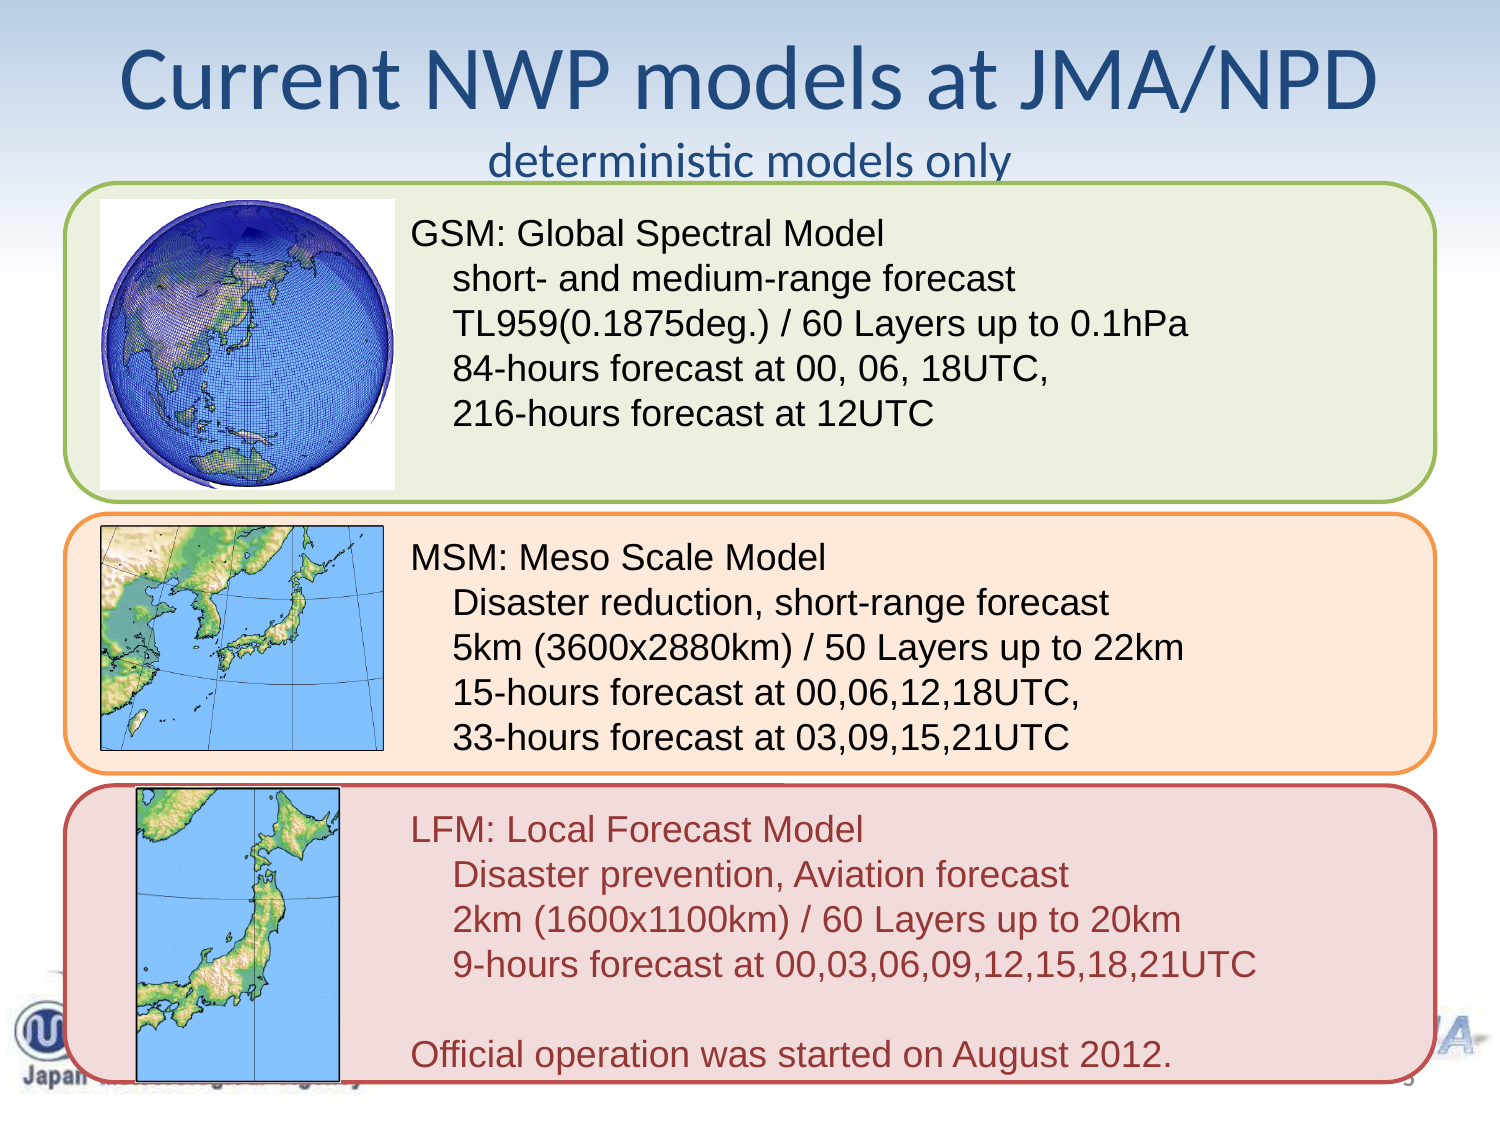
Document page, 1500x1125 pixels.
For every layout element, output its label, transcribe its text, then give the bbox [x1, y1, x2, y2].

text_box [62, 511, 1438, 776]
text_box [62, 180, 1438, 505]
picture [7, 969, 1116, 1101]
text_box LFM: Local Forecast Model Disaster prevention, Aviation forecast 2km (1600x1100km) / 60 Layers up to 20km 9-hours forecast at 00,03,06,09,12,15,18,21UTC Official operation was started on August 2012. [395, 797, 1400, 1082]
slide_number 5 [1116, 1060, 1431, 1107]
title Current NWP models at JMA/NPD deterministic models only [74, 8, 1426, 197]
picture [1431, 969, 1500, 1101]
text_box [100, 199, 396, 491]
text_box [62, 783, 1438, 1085]
text_box GSM: Global Spectral Model short- and medium-range forecast TL959(0.1875deg.) / 60 Layers up to 0.1hPa 84-hours forecast at 00, 06, 18UTC, 216-hours forecast at 12UTC [399, 201, 1400, 442]
picture [135, 786, 341, 1083]
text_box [100, 525, 384, 752]
text_box MSM: Meso Scale Model Disaster reduction, short-range forecast 5km (3600x2880km) / 50 Layers up to 22km 15-hours forecast at 00,06,12,18UTC, 33-hours forecast at 03,09,15,21UTC [395, 525, 1400, 766]
